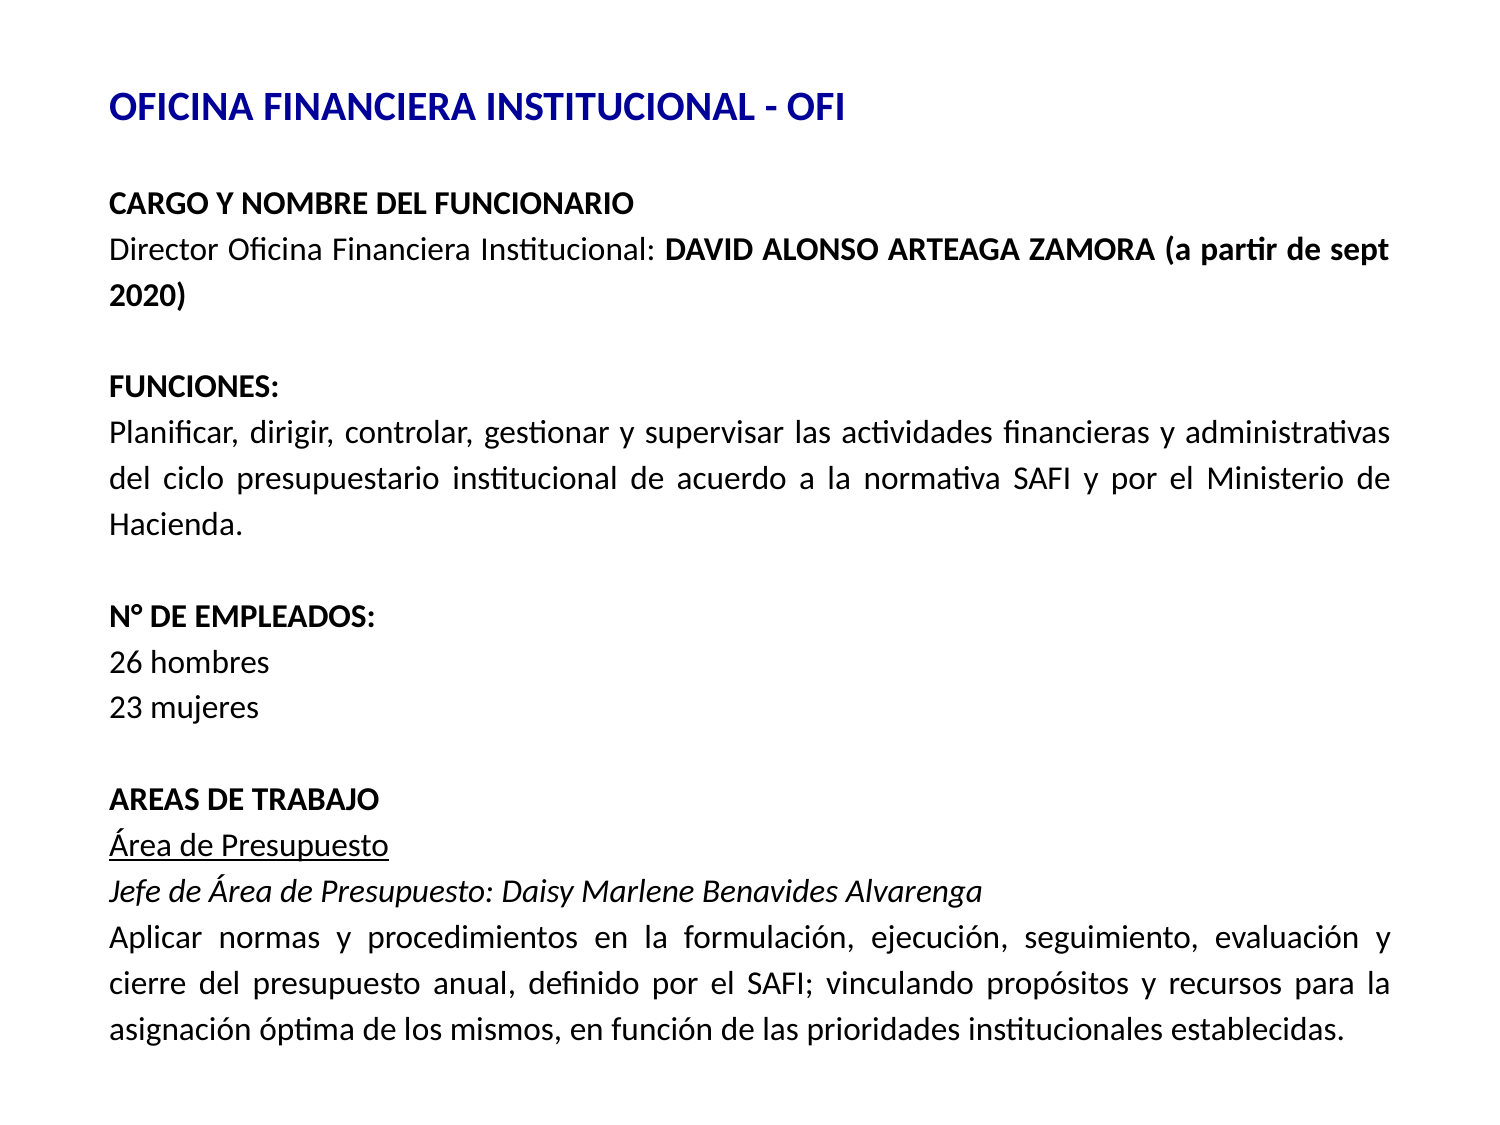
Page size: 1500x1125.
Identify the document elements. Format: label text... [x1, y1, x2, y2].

text_box OFICINA FINANCIERA INSTITUCIONAL - OFI CARGO Y NOMBRE DEL FUNCIONARIO Director Oficina Financiera Institucional: DAVID ALONSO ARTEAGA ZAMORA (a partir de sept 2020) FUNCIONES: Planificar, dirigir, controlar, gestionar y supervisar las actividades financieras y administrativas del ciclo presupuestario institucional de acuerdo a la normativa SAFI y por el Ministerio de Hacienda. N° DE EMPLEADOS: 26 hombres 23 mujeres AREAS DE TRABAJO Área de Presupuesto Jefe de Área de Presupuesto: Daisy Marlene Benavides Alvarenga Aplicar normas y procedimientos en la formulación, ejecución, seguimiento, evaluación y cierre del presupuesto anual, definido por el SAFI; vinculando propósitos y recursos para la asignación óptima de los mismos, en función de las prioridades institucionales establecidas. [94, 64, 1406, 1055]
